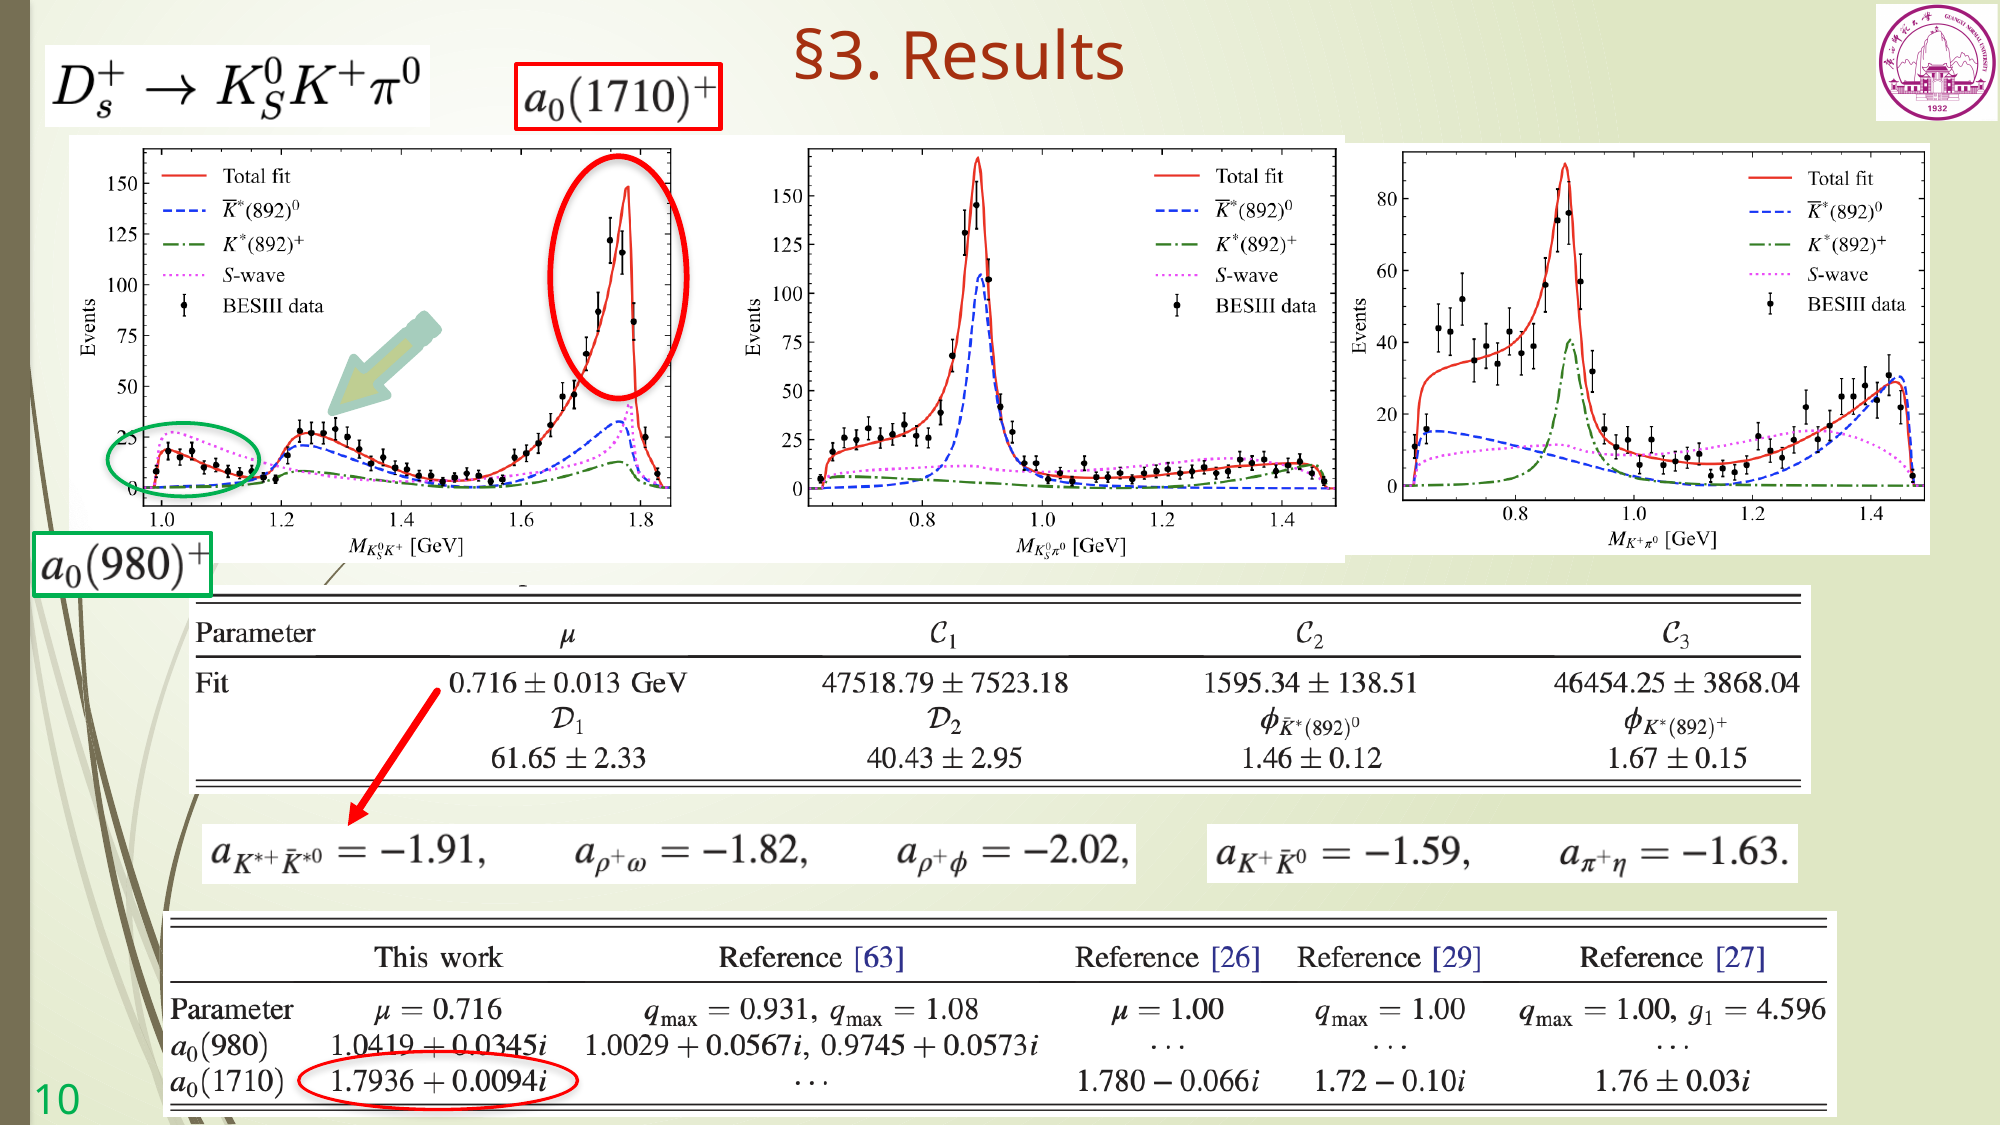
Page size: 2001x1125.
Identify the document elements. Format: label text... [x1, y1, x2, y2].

text_box §3. Results [300, 5, 1620, 122]
picture [35, 534, 1811, 794]
picture [163, 910, 1837, 1118]
slide_number 9 [0, 1071, 96, 1125]
picture [45, 45, 430, 127]
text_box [202, 824, 1798, 884]
picture [1876, 4, 1998, 121]
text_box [69, 135, 1931, 563]
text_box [347, 690, 438, 827]
picture [518, 66, 719, 128]
